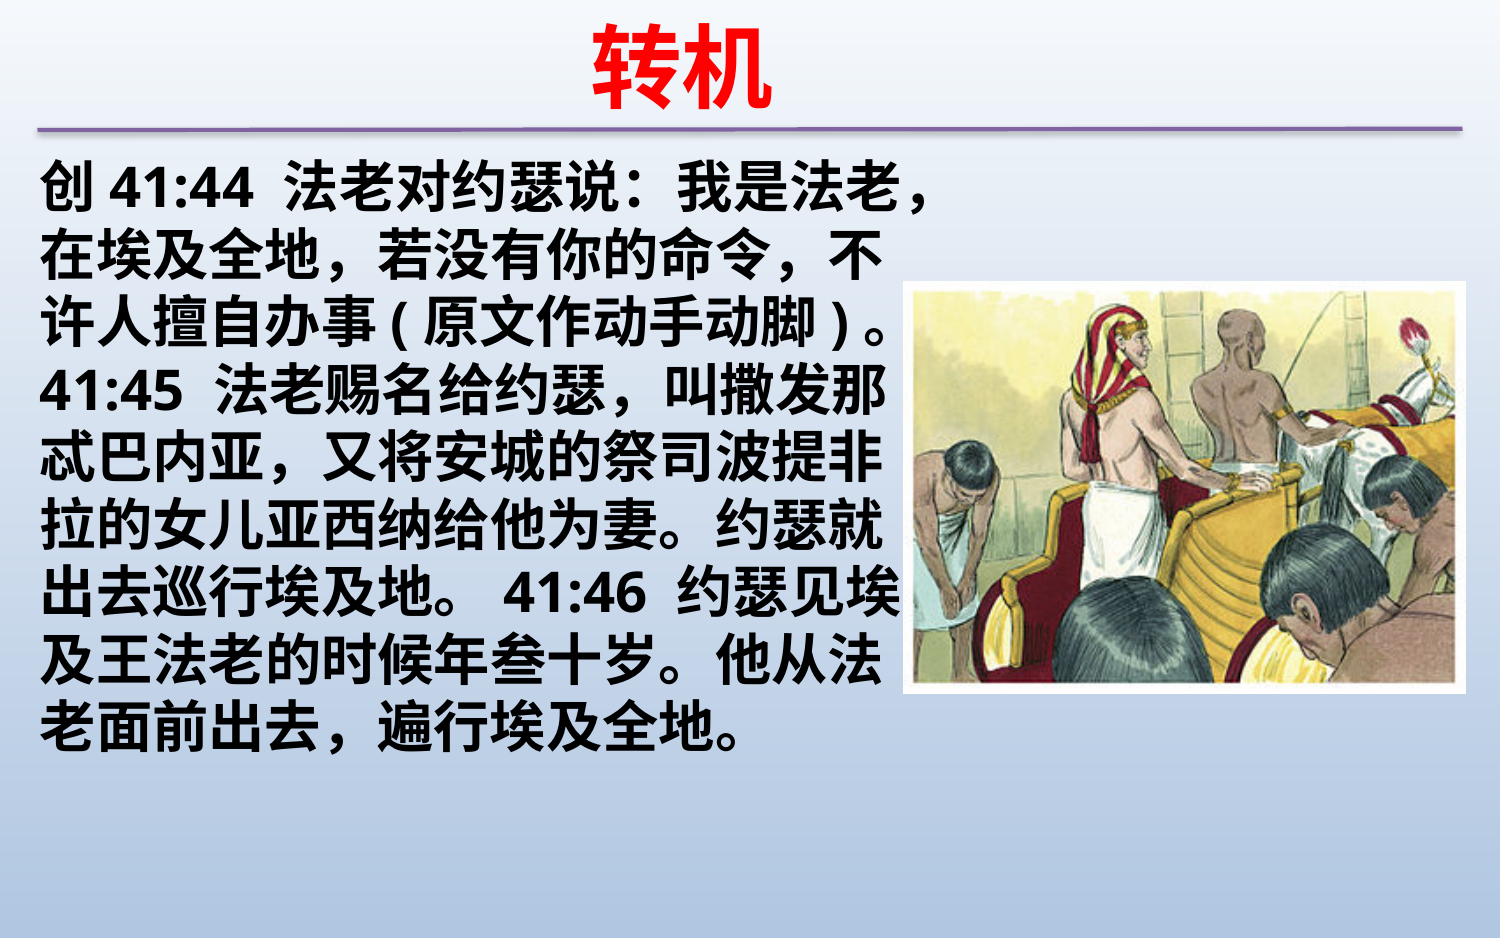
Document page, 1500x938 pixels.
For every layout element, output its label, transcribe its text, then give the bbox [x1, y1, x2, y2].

text_box 转机 [574, 2, 1163, 125]
text_box 创41:44 法老对约瑟说：我是法老，在埃及全地，若没有你的命令，不许人擅自办事(原文作动手动脚)。41:45 法老赐名给约瑟，叫撒发那忒巴内亚，又将安城的祭司波提非拉的女儿亚西纳给他为妻。约瑟就出去巡行埃及地。41:46 约瑟见埃及王法老的时候年叁十岁。他从法老面前出去，遍行埃及全地。 [24, 143, 938, 763]
picture [903, 281, 1466, 694]
